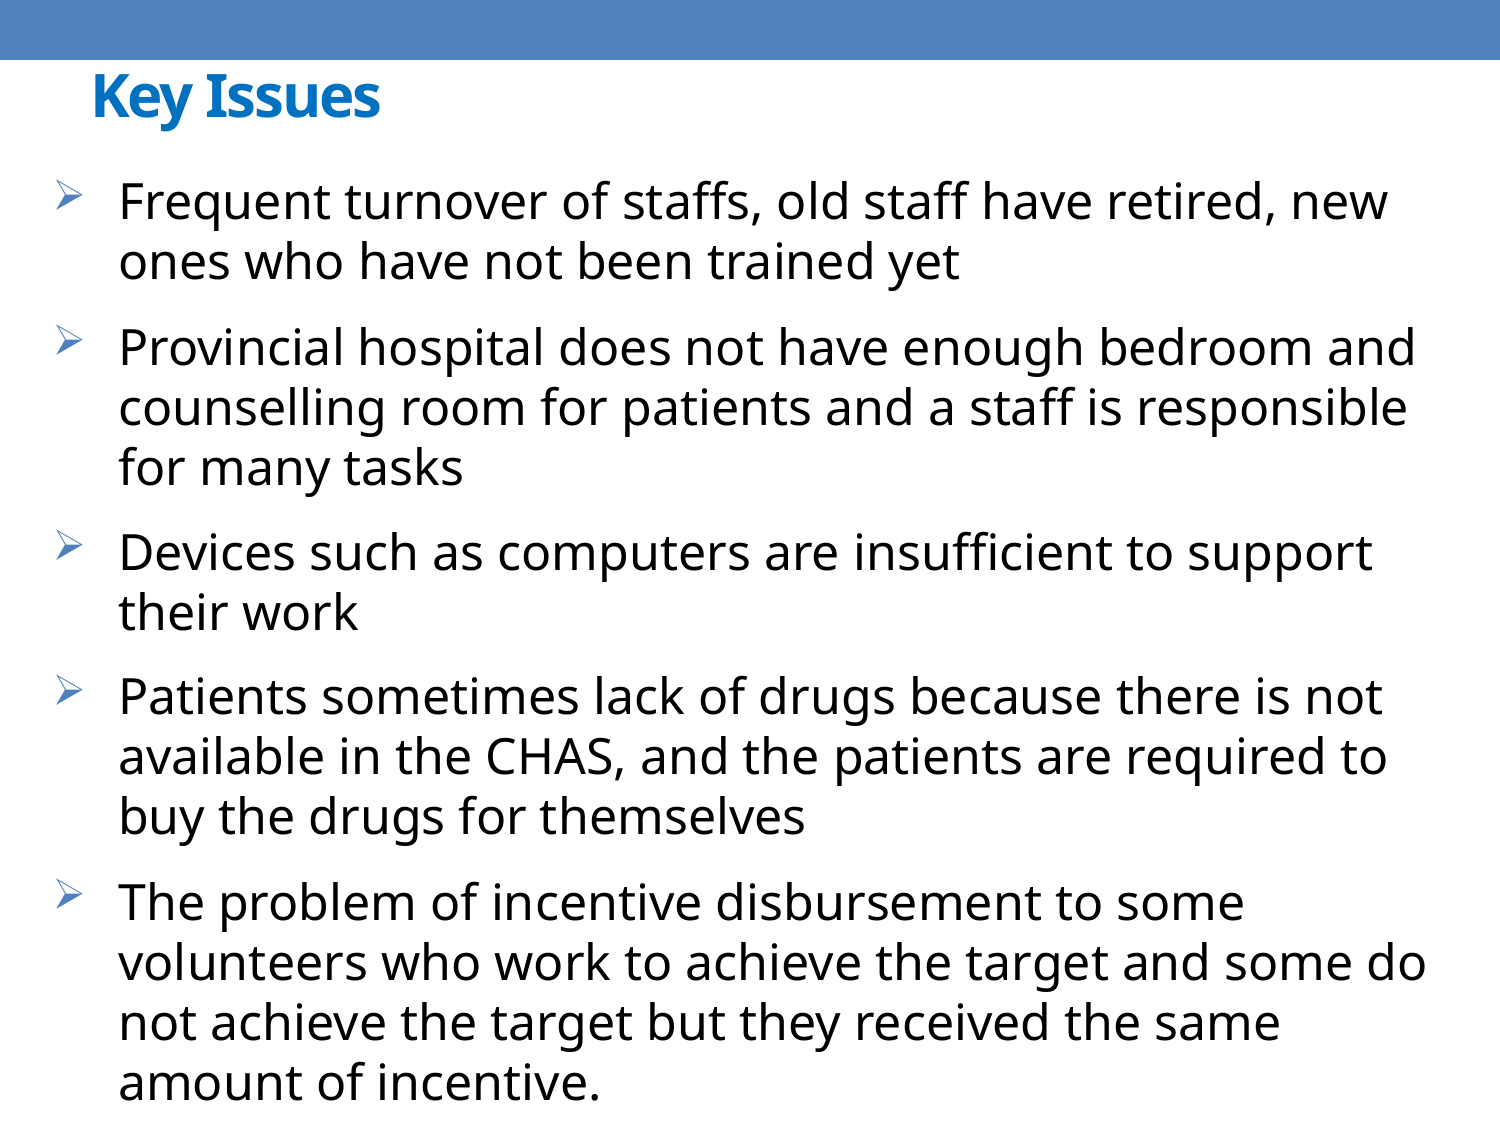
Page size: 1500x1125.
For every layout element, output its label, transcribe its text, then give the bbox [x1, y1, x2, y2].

list Frequent turnover of staffs, old staff have retired, new ones who have not been trained yet Provincial hospital does not have enough bedroom and counselling room for patients and a staff is responsible for many tasks Devices such as computers are insufficient to support their work Patients sometimes lack of drugs because there is not available in the CHAS, and the patients are required to buy the drugs for themselves The problem of incentive disbursement to some volunteers who work to achieve the target and some do not achieve the target but they received the same amount of incentive. [37, 162, 1475, 1088]
title Key Issues [75, 50, 1425, 138]
